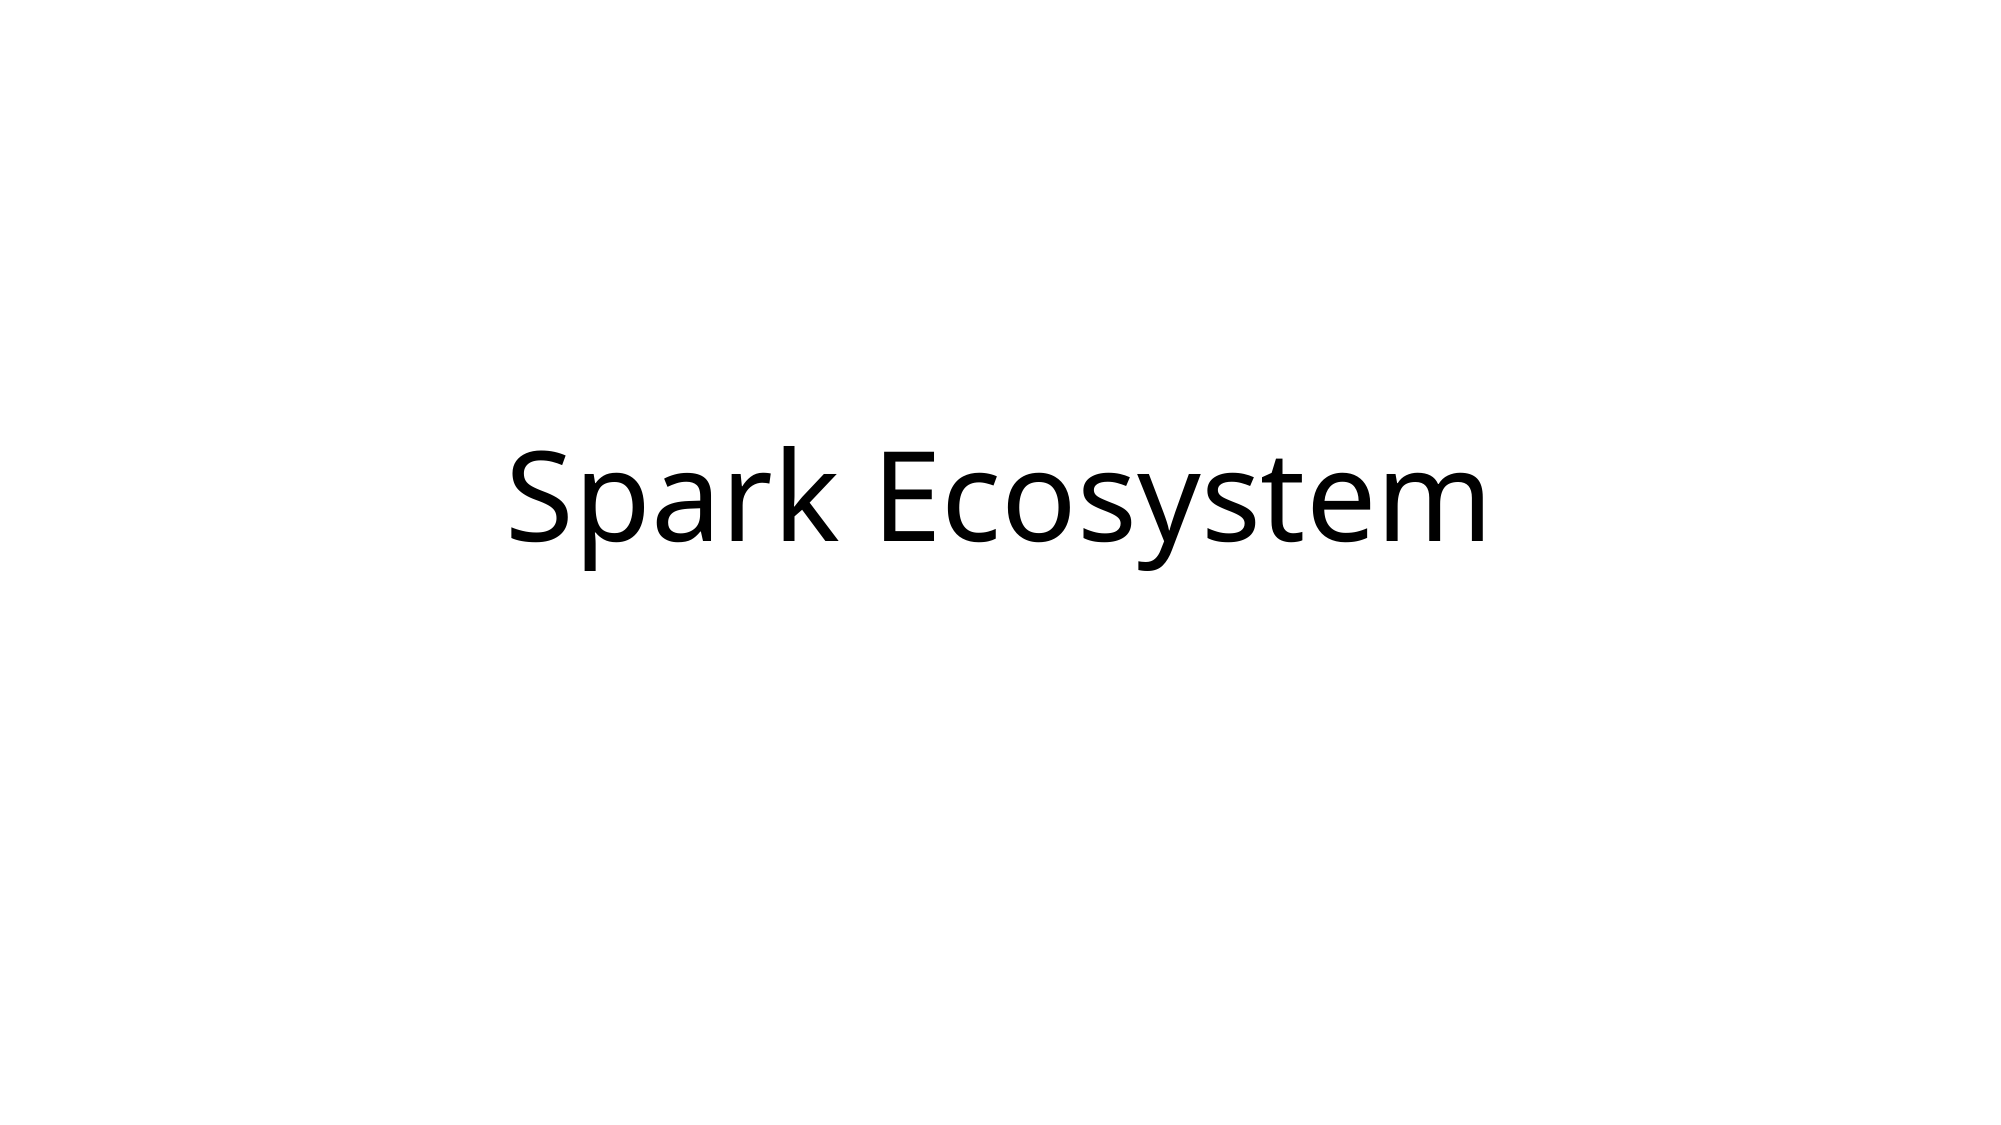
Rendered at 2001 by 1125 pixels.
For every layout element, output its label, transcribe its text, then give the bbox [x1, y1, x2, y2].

title Spark Ecosystem [249, 184, 1750, 576]
